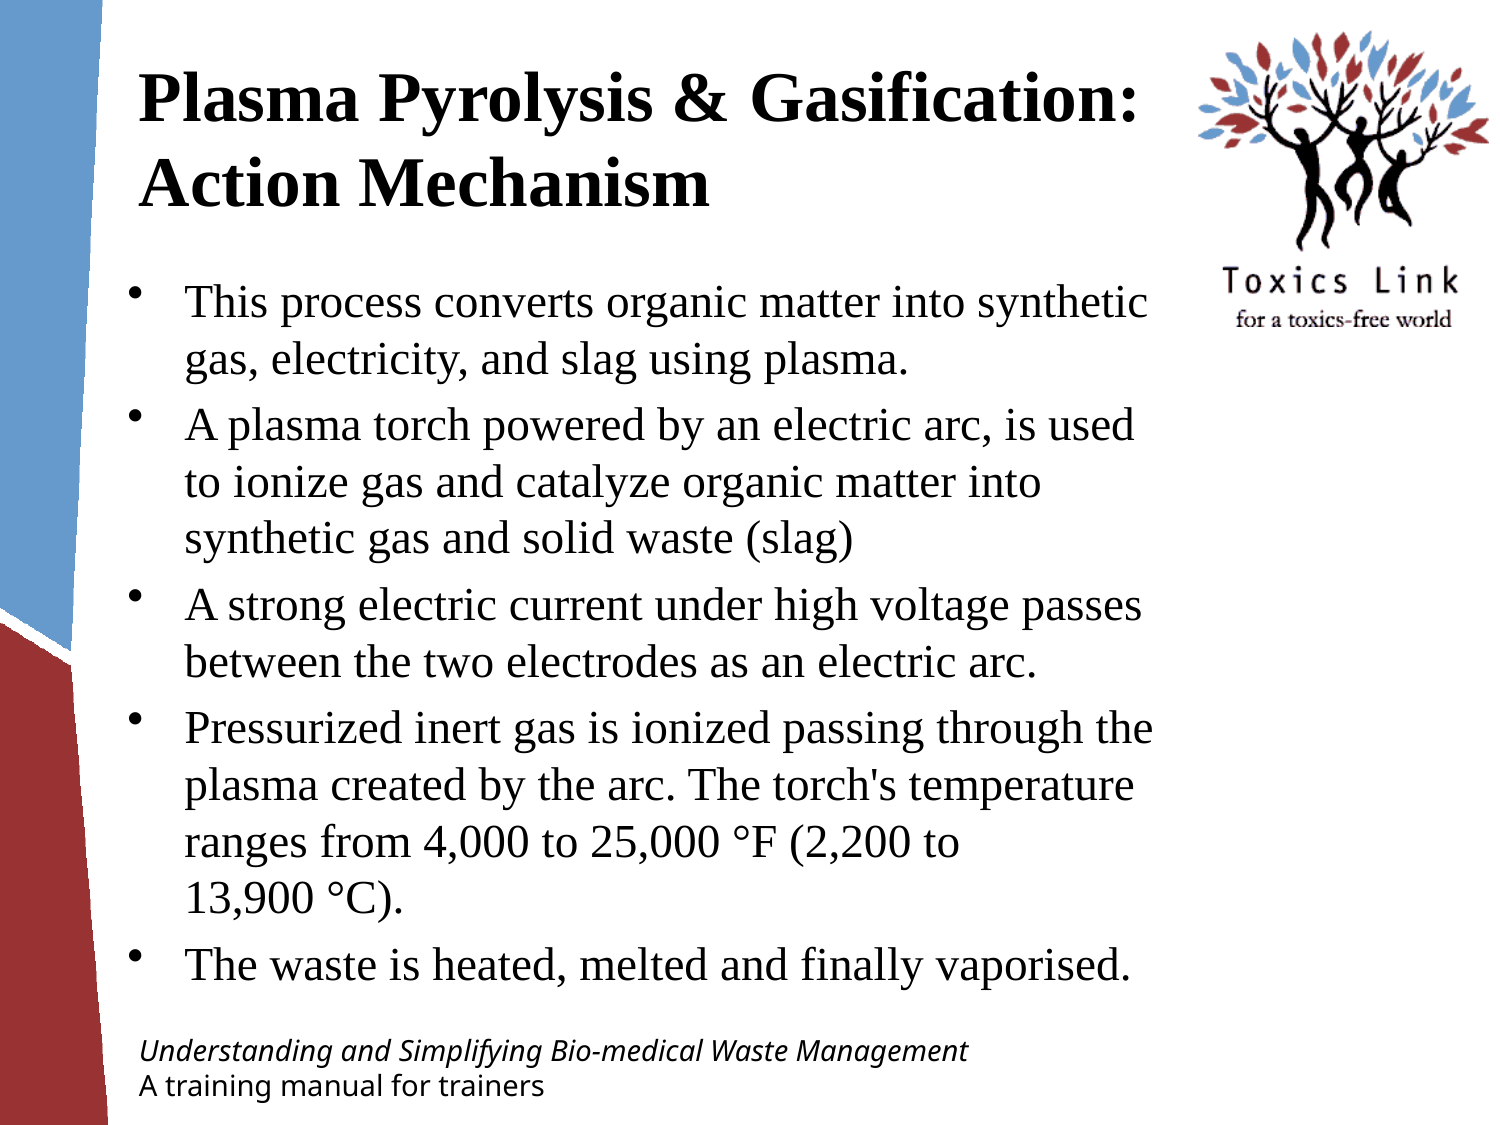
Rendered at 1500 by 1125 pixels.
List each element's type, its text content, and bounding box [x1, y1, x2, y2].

footer Understanding and Simplifying Bio-medical Waste Management A training manual for trainers [123, 1024, 988, 1103]
list This process converts organic matter into synthetic gas, electricity, and slag using plasma. A plasma torch powered by an electric arc, is used to ionize gas and catalyze organic matter into synthetic gas and solid waste (slag) A strong electric current under high voltage passes between the two electrodes as an electric arc. Pressurized inert gas is ionized passing through the plasma created by the arc. The torch's temperature ranges from 4,000 to 25,000 °F (2,200 to 13,900 °C). The waste is heated, melted and finally vaporised. [111, 262, 1188, 1006]
picture [0, 0, 108, 1125]
title Plasma Pyrolysis & Gasification: Action Mechanism [123, 42, 1188, 231]
picture [1198, 30, 1489, 327]
